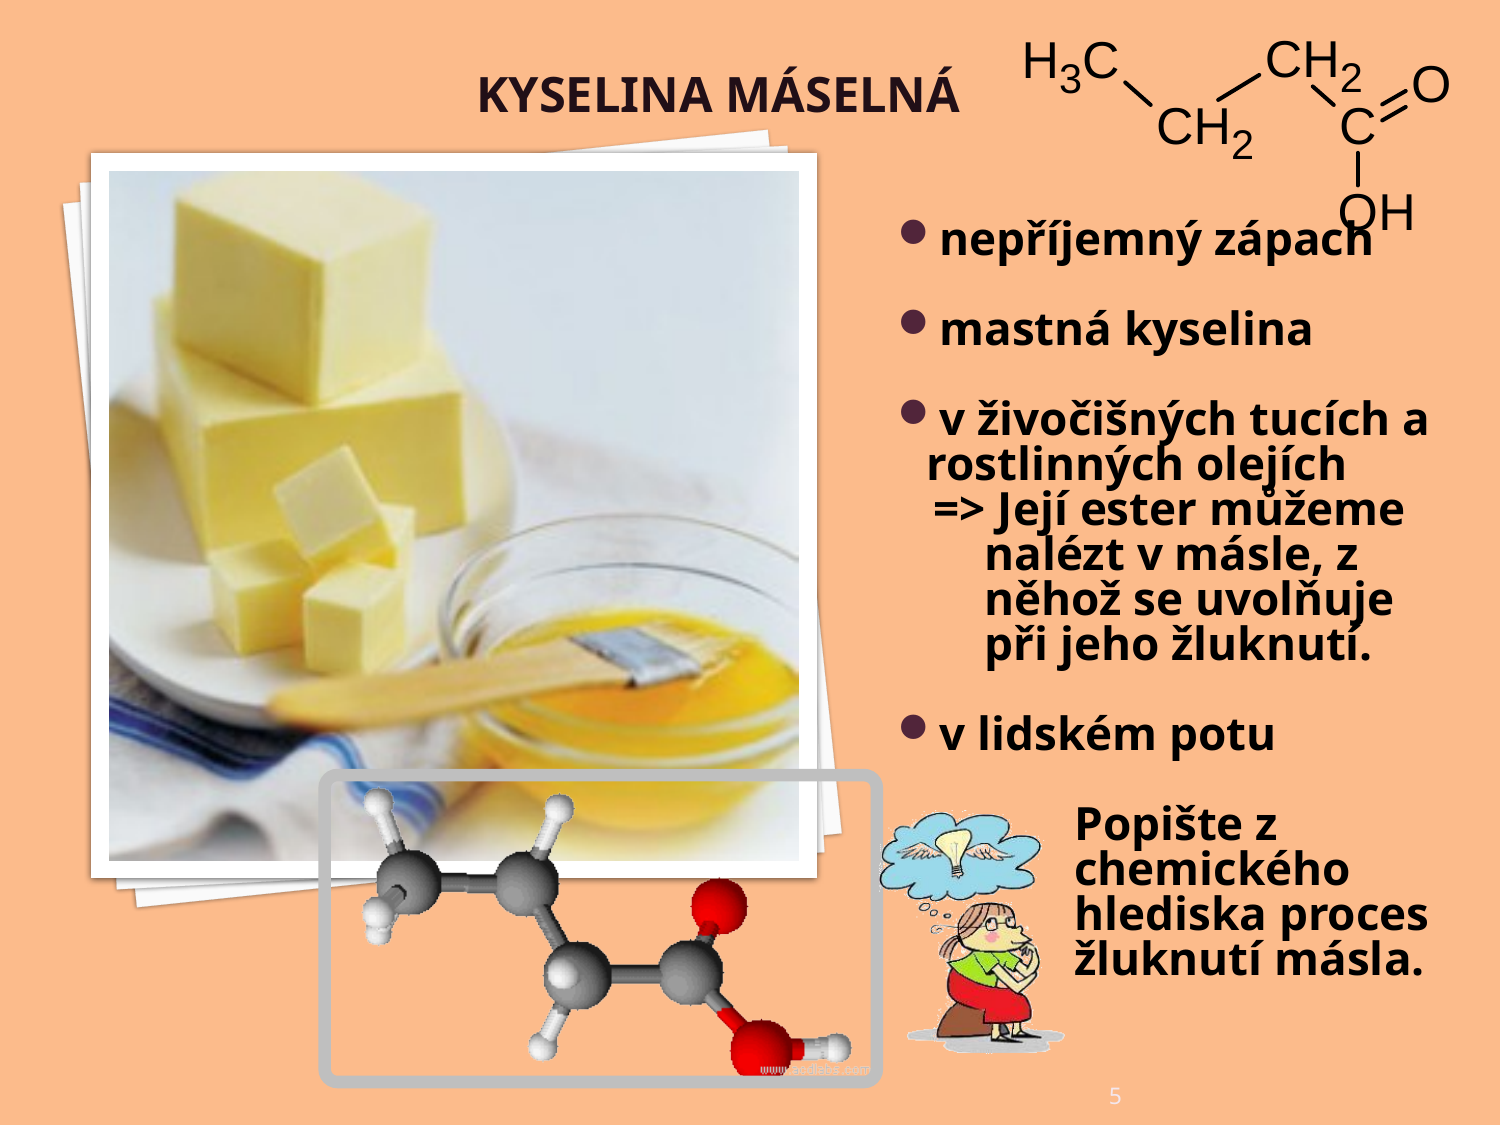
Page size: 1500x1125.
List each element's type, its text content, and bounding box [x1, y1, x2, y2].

slide_number 5 [1025, 1075, 1122, 1113]
title Kyselina máselná [468, 30, 1018, 123]
picture [108, 170, 878, 1083]
list nepříjemný zápach mastná kyselina v živočišných tucích a rostlinných olejích => Její ester můžeme nalézt v másle, z něhož se uvolňuje při jeho žluknutí. v lidském potu Popište z chemického hlediska proces žluknutí másla. [884, 219, 1447, 1071]
picture [879, 810, 1067, 1055]
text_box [1021, 30, 1456, 242]
